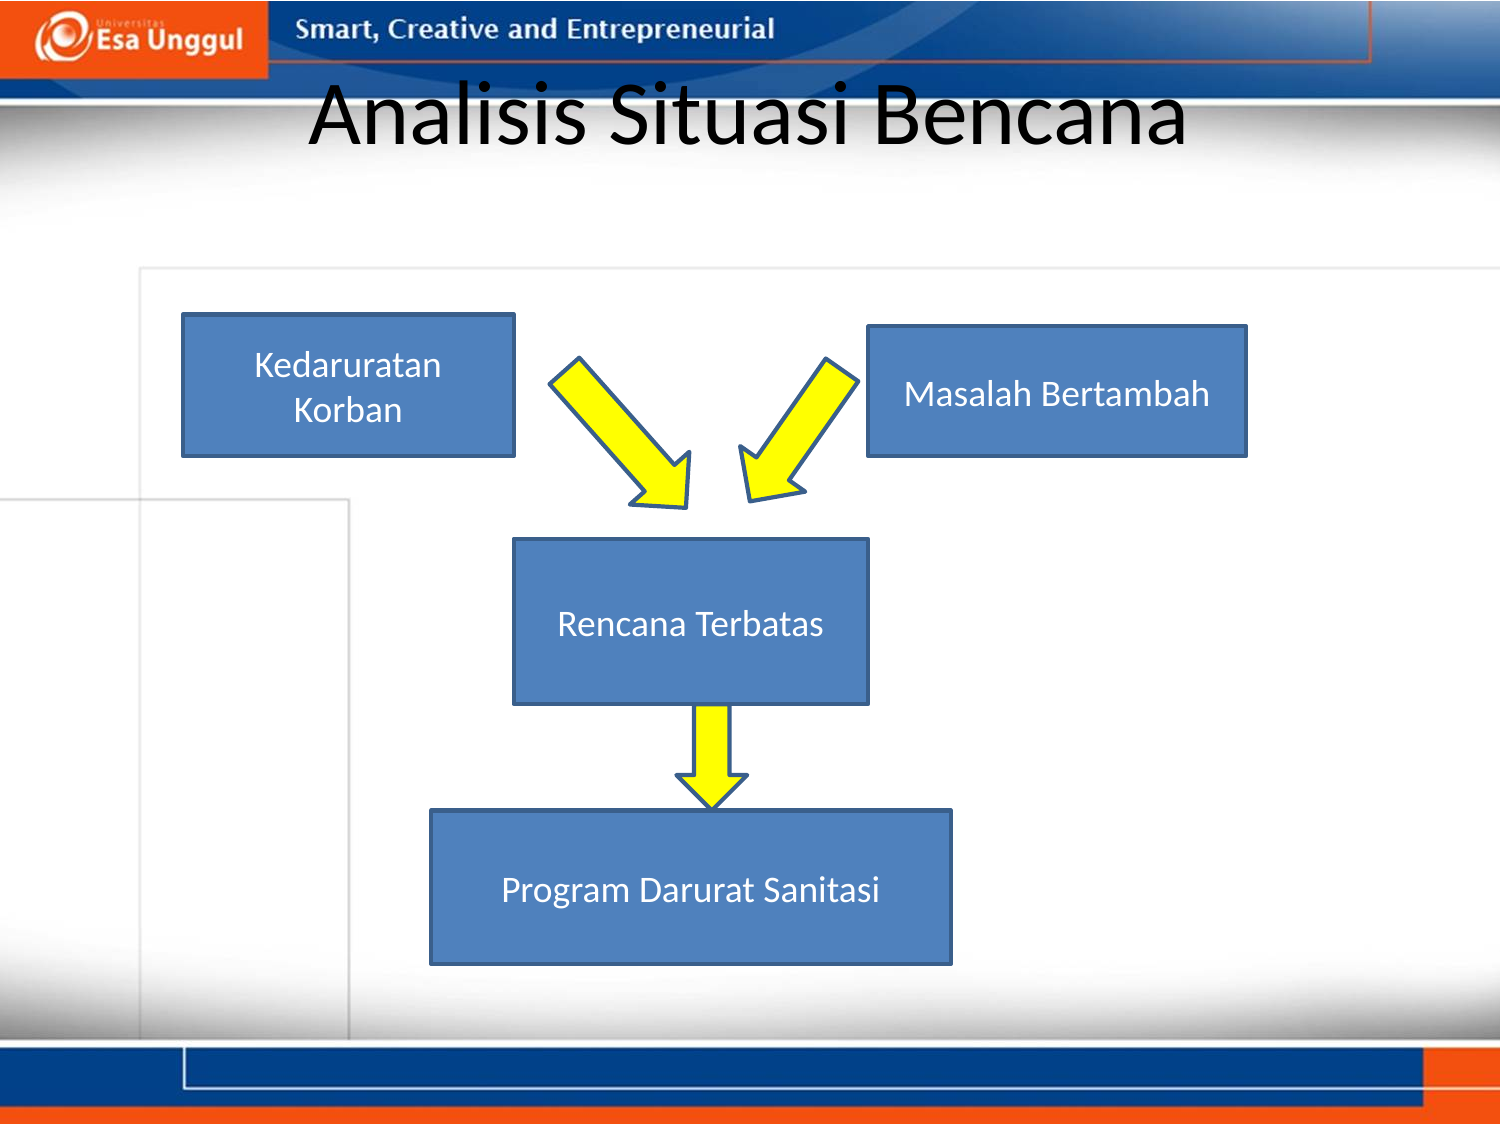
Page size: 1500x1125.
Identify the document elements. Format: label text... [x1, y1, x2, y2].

text_box [547, 355, 692, 510]
picture [0, 1, 1500, 1124]
text_box Program Darurat Sanitasi [429, 808, 953, 966]
title Analisis Situasi Bencana [75, 45, 1425, 233]
text_box [674, 702, 750, 813]
text_box Rencana Terbatas [512, 537, 870, 706]
text_box Masalah Bertambah [866, 324, 1248, 458]
text_box Kedaruratan Korban [181, 312, 516, 458]
text_box [738, 356, 861, 504]
